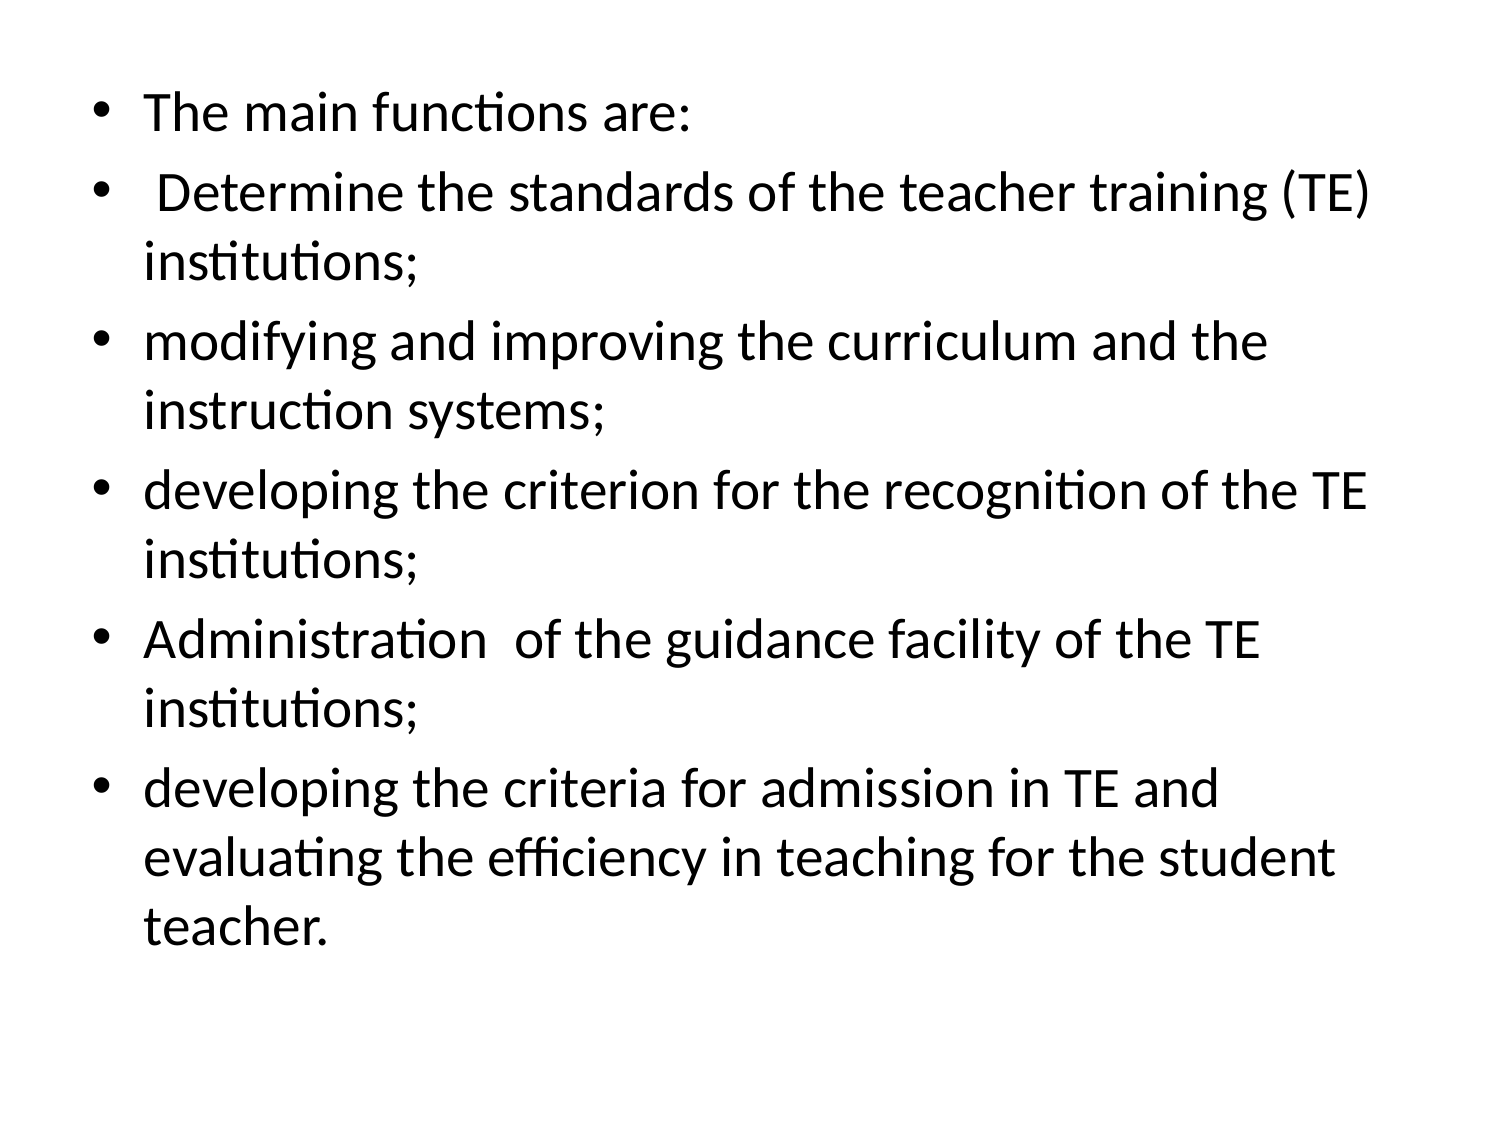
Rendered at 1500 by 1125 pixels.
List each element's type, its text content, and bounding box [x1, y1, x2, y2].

list The main functions are: Determine the standards of the teacher training (TE) institutions; modifying and improving the curriculum and the instruction systems; developing the criterion for the recognition of the TE institutions; Administration of the guidance facility of the TE institutions; developing the criteria for admission in TE and evaluating the efficiency in teaching for the student teacher. [76, 66, 1427, 975]
